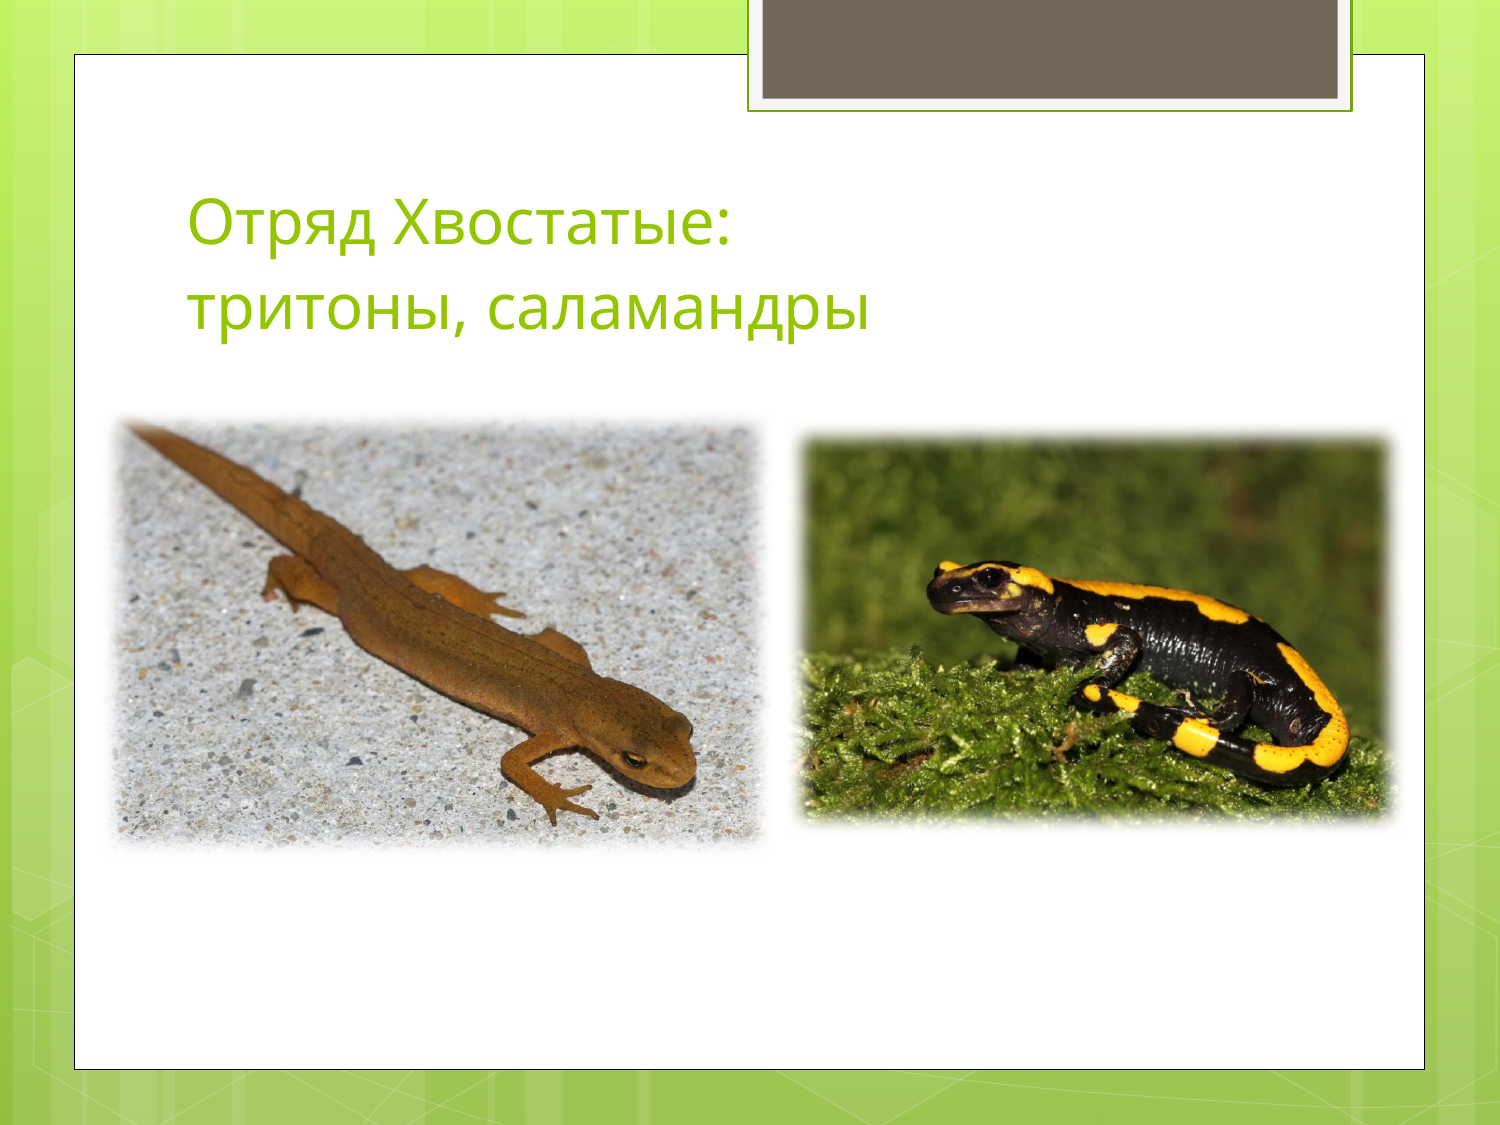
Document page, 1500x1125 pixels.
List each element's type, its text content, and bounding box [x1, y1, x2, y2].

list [100, 408, 774, 859]
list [785, 420, 1406, 835]
title Отряд Хвостатые: тритоны, саламандры [171, 168, 1324, 357]
